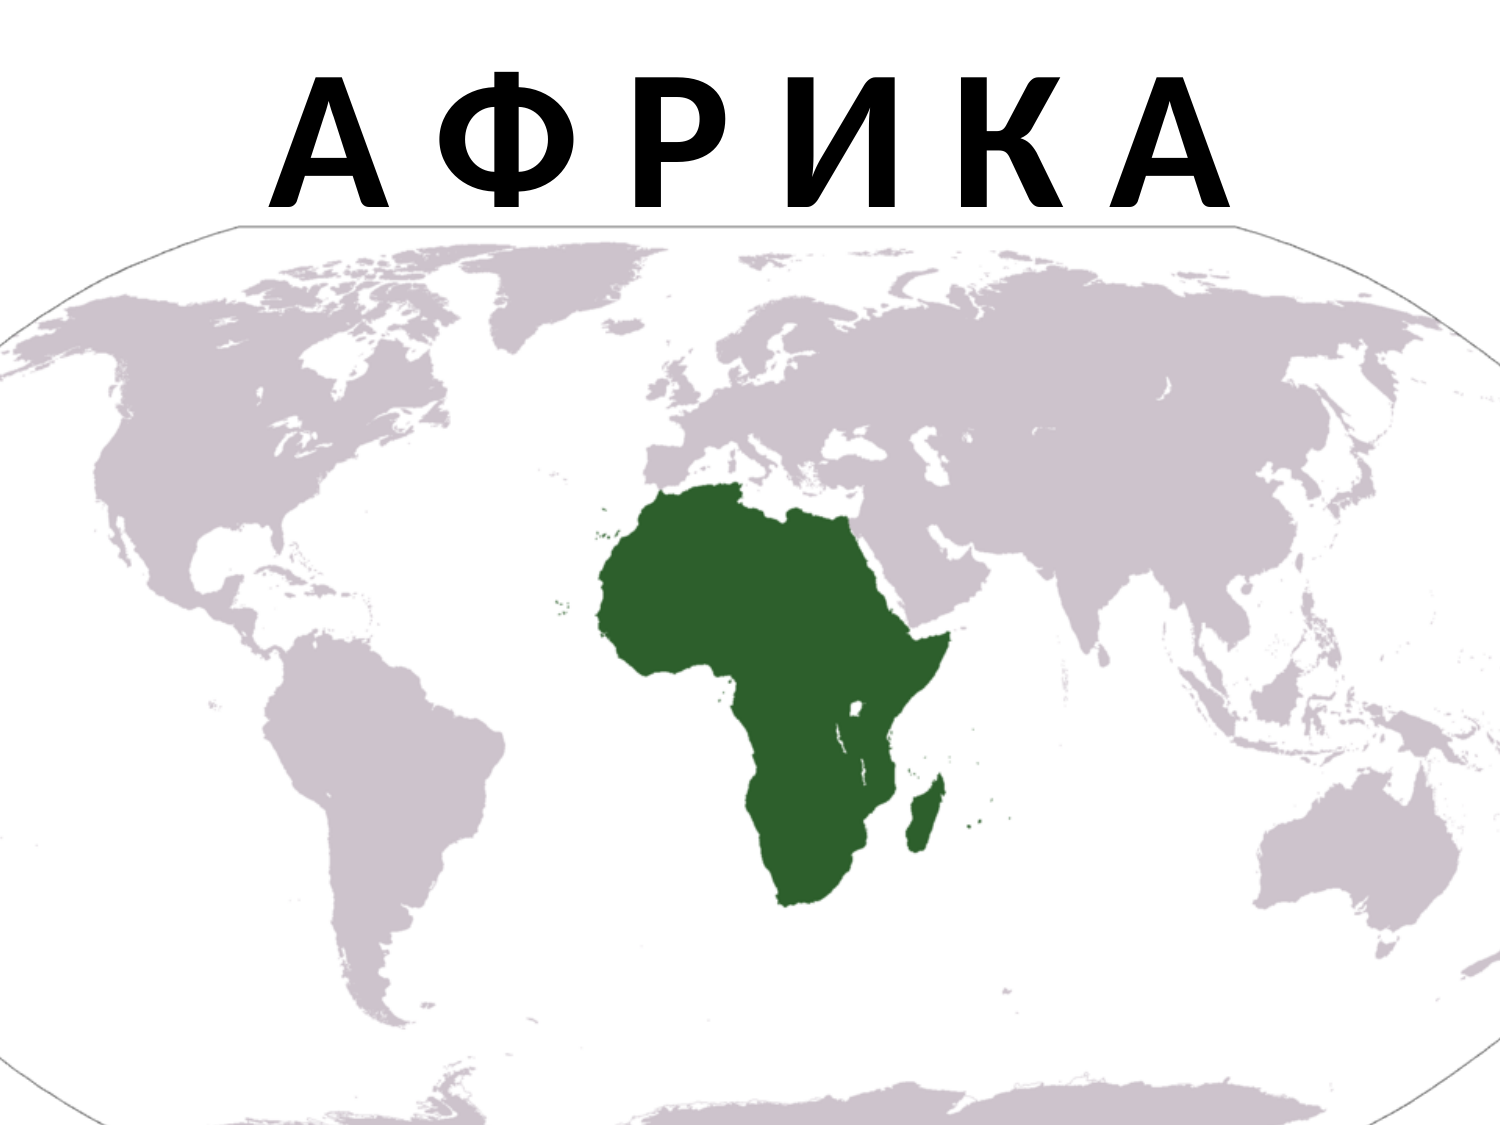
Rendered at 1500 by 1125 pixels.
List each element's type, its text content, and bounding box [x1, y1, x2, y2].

text_box А Ф Р И К А [0, 0, 1500, 223]
picture [0, 224, 1500, 1125]
